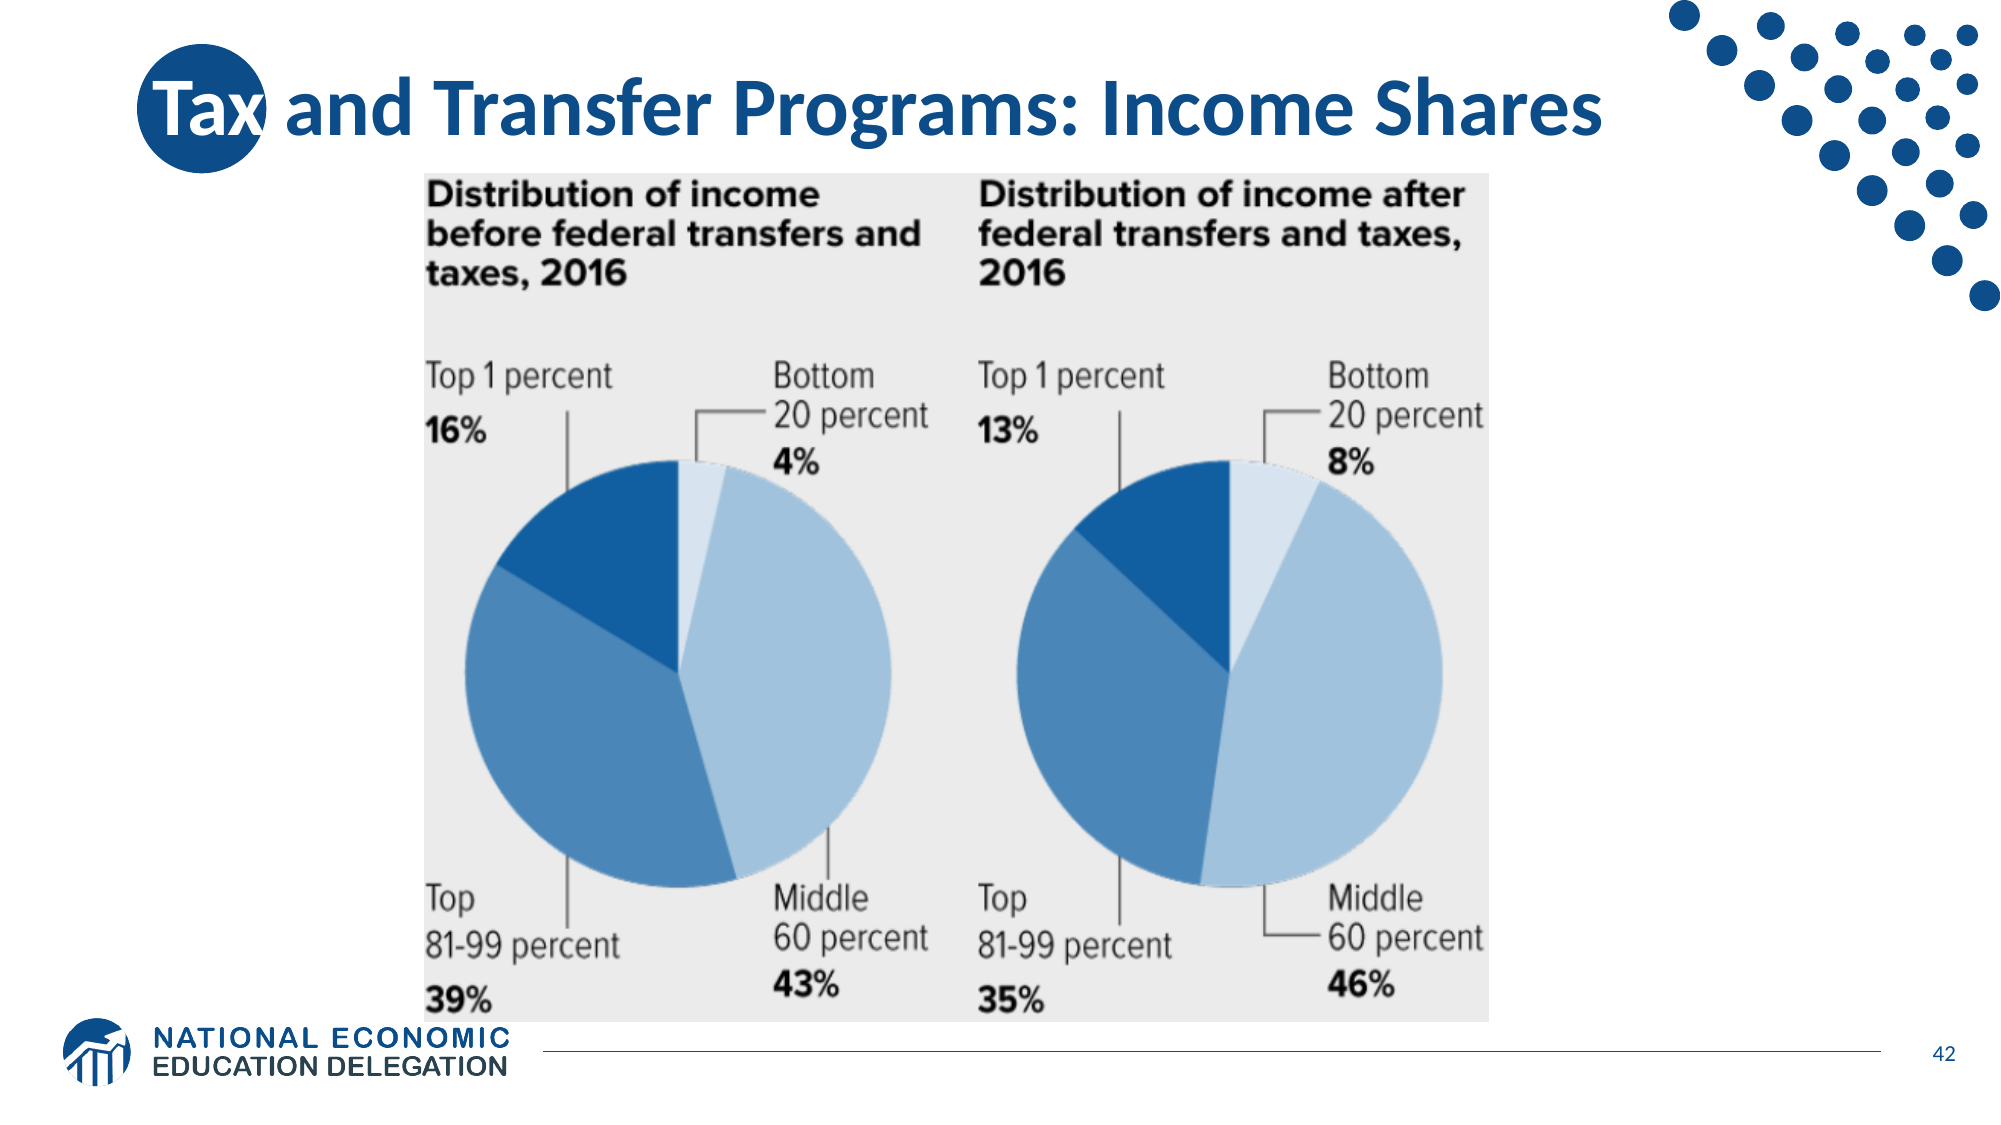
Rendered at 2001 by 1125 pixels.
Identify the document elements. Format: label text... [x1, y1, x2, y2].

picture [55, 1013, 520, 1091]
title Tax and Transfer Programs: Income Shares [137, 0, 1863, 218]
slide_number 42 [1521, 1022, 1972, 1082]
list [424, 173, 1489, 1022]
